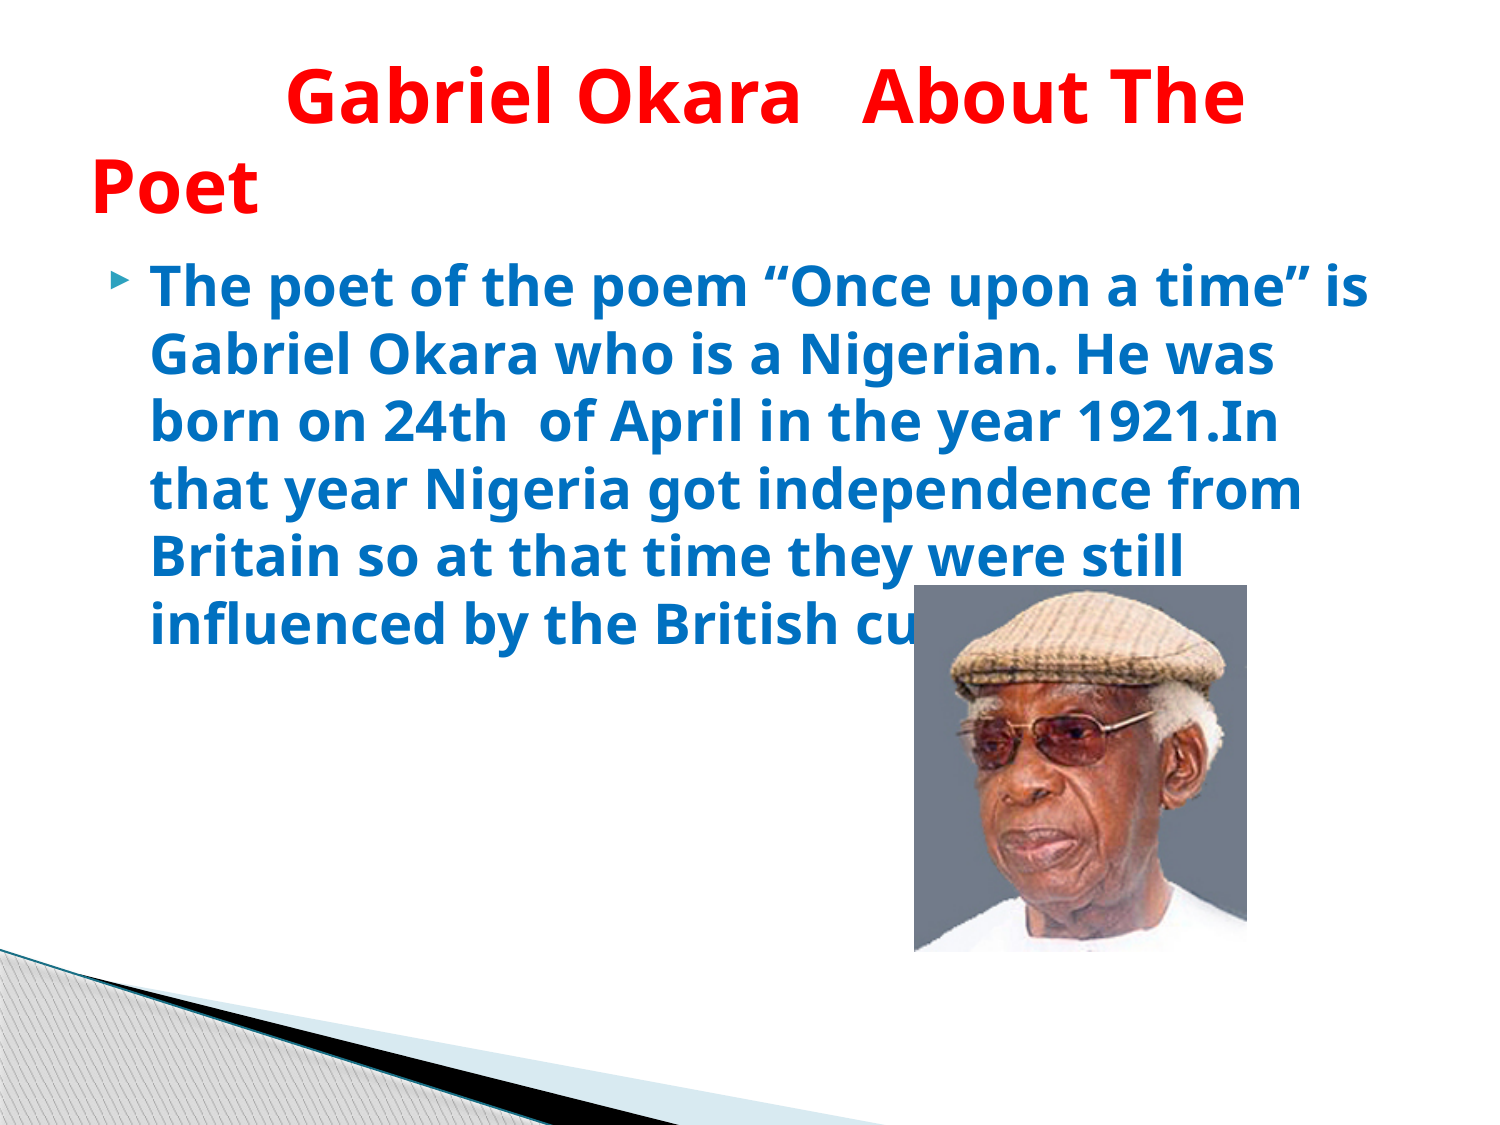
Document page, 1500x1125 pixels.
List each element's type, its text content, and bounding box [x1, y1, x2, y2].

list The poet of the poem “Once upon a time” is Gabriel Okara who is a Nigerian. He was born on 24th of April in the year 1921.In that year Nigeria got independence from Britain so at that time they were still influenced by the British culture [75, 243, 1425, 986]
title Gabriel Okara About The Poet [75, 45, 1425, 233]
picture [913, 585, 1247, 952]
